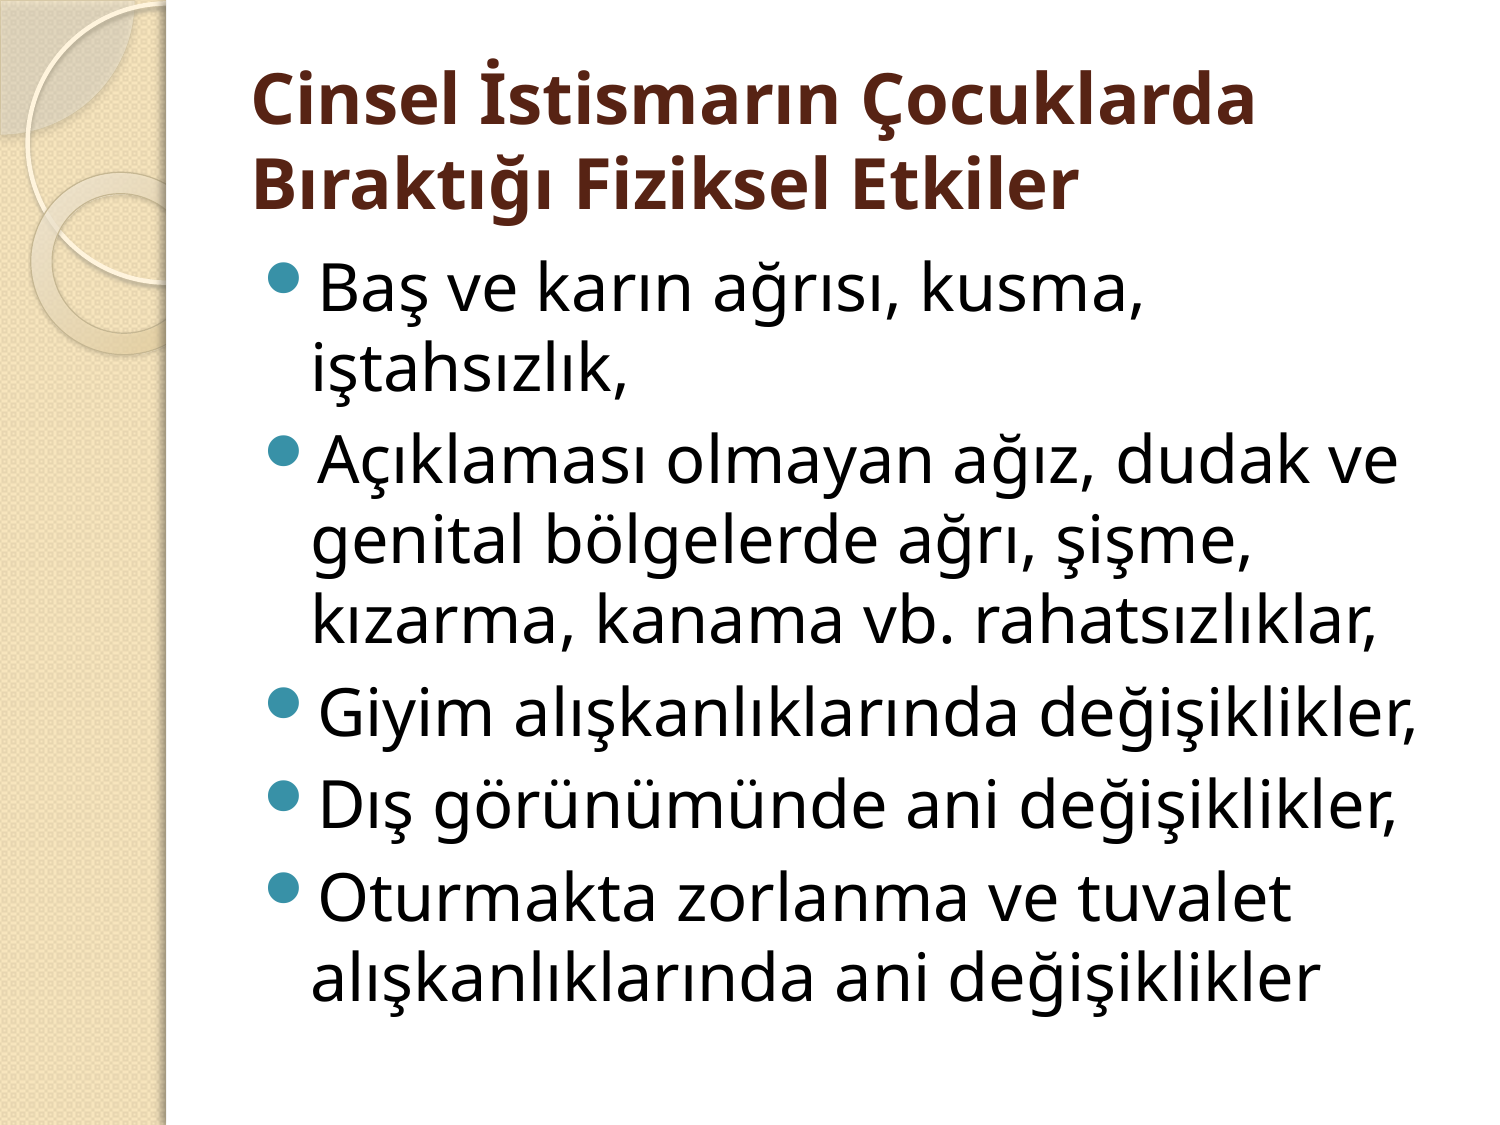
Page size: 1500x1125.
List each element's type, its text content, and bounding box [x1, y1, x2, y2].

list Baş ve karın ağrısı, kusma, iştahsızlık, Açıklaması olmayan ağız, dudak ve genital bölgelerde ağrı, şişme, kızarma, kanama vb. rahatsızlıklar, Giyim alışkanlıklarında değişiklikler, Dış görünümünde ani değişiklikler, Oturmakta zorlanma ve tuvalet alışkanlıklarında ani değişiklikler [235, 237, 1466, 1025]
title Cinsel İstismarın Çocuklarda Bıraktığı Fiziksel Etkiler [235, 45, 1466, 233]
